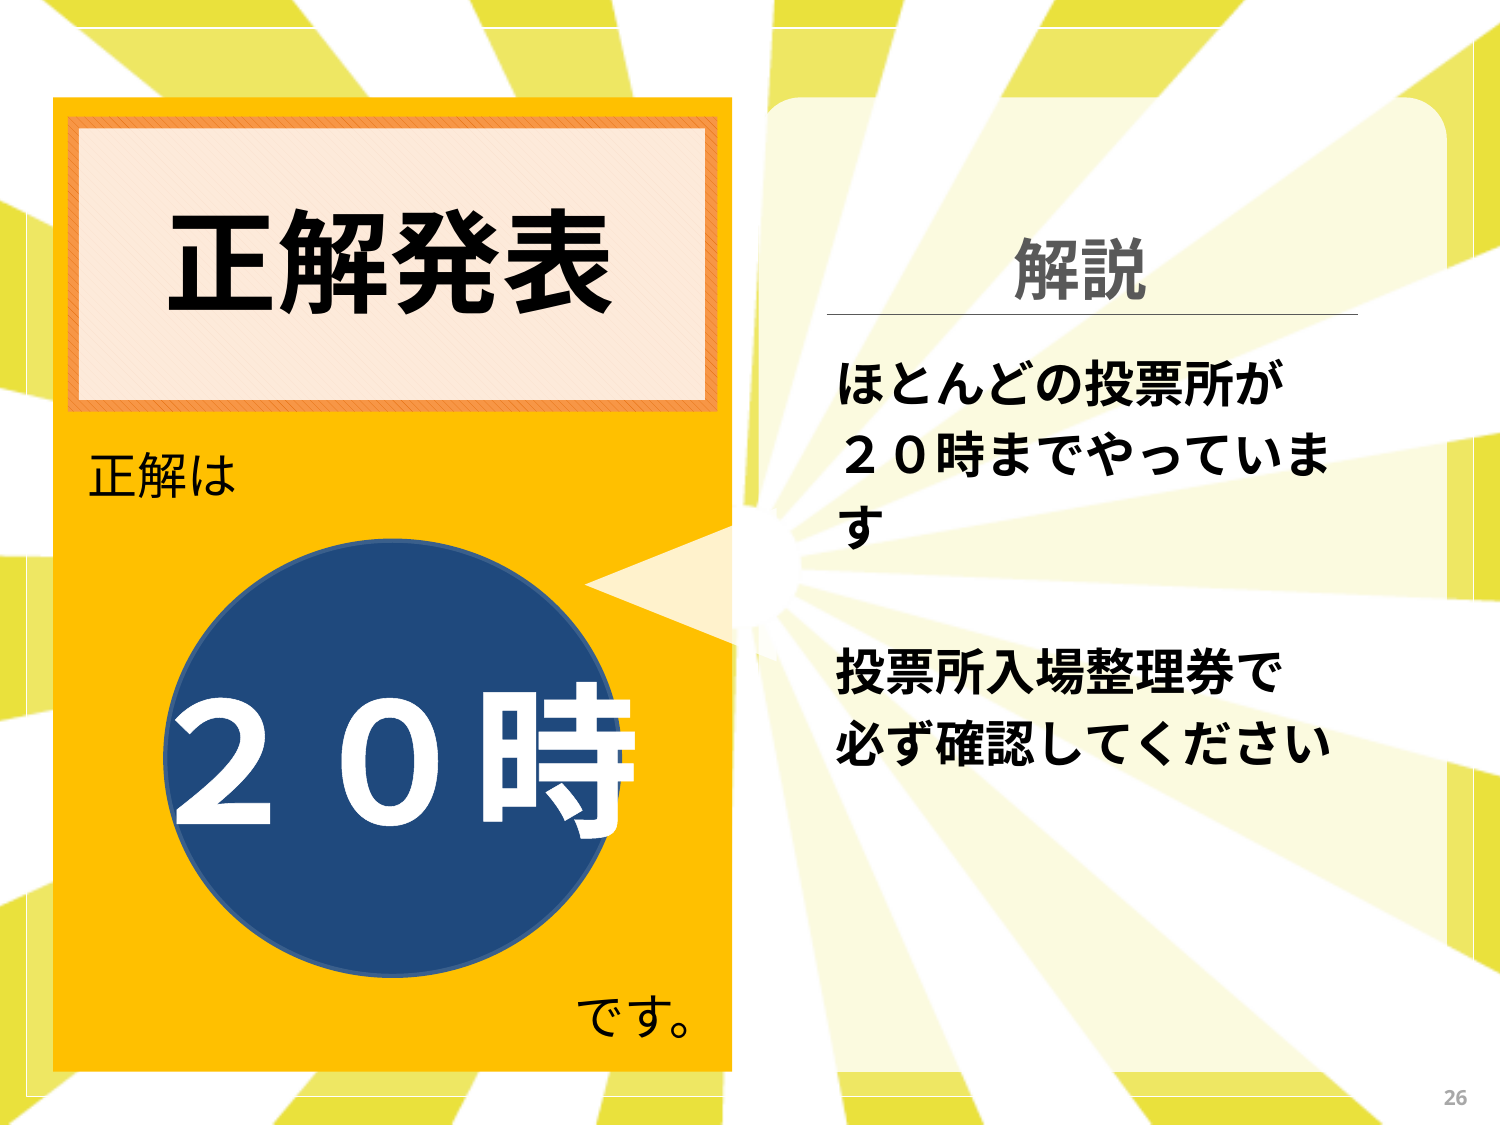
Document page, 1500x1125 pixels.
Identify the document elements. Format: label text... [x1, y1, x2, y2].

slide_number 26 [1411, 1071, 1500, 1125]
text_box [193, 538, 592, 649]
text_box 正解は [73, 436, 253, 512]
text_box 正解発表 [149, 184, 630, 335]
text_box です。 [559, 978, 735, 1053]
text_box ２０時 [106, 649, 674, 865]
text_box ほとんどの投票所が ２０時までやっています 投票所入場整理券で 必ず確認してください [820, 332, 1350, 780]
text_box [192, 865, 594, 978]
text_box 解説 [998, 220, 1163, 313]
picture [0, 0, 1500, 1125]
